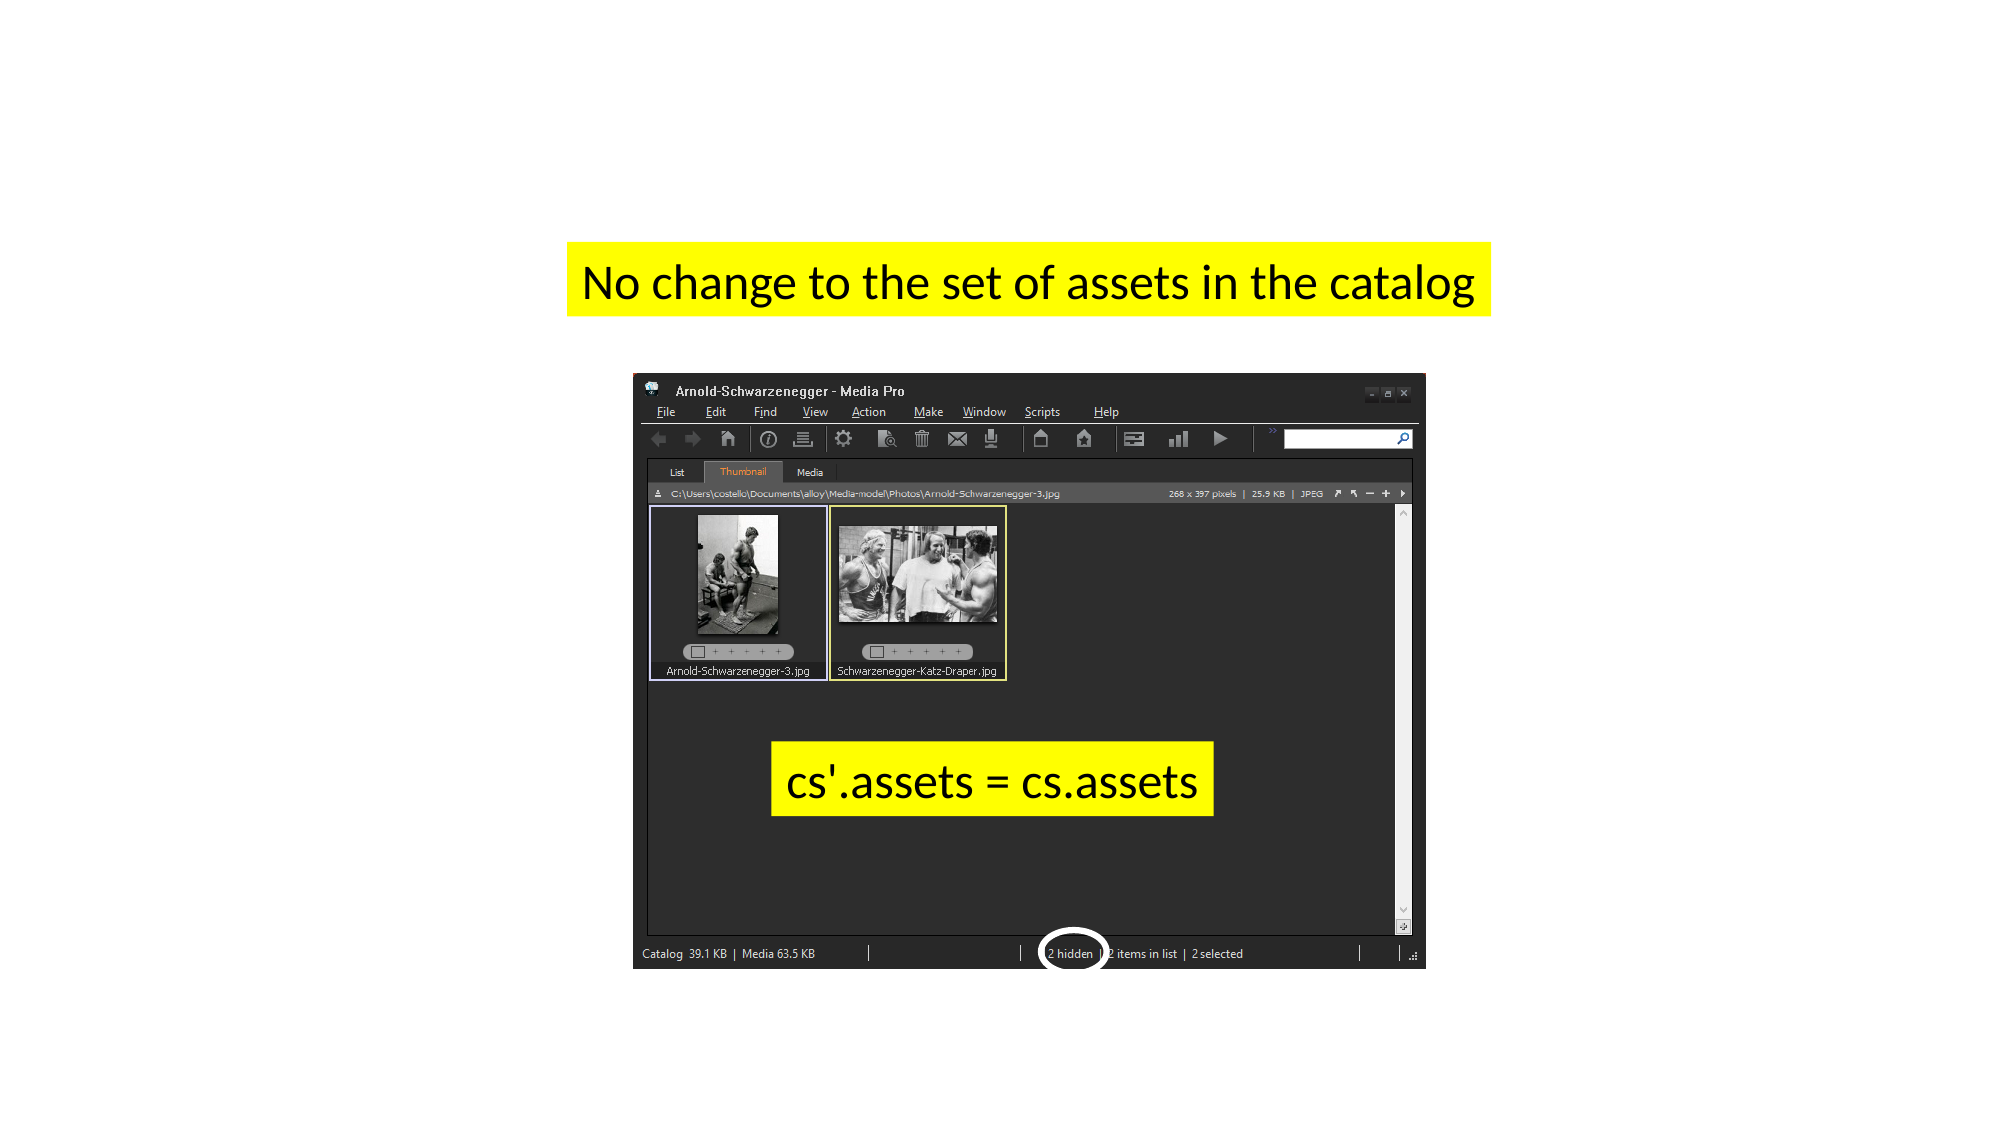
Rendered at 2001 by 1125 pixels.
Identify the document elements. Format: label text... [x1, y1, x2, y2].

text_box [1052, 969, 1096, 975]
picture [633, 373, 1426, 969]
text_box No change to the set of assets in the catalog [567, 241, 1492, 317]
